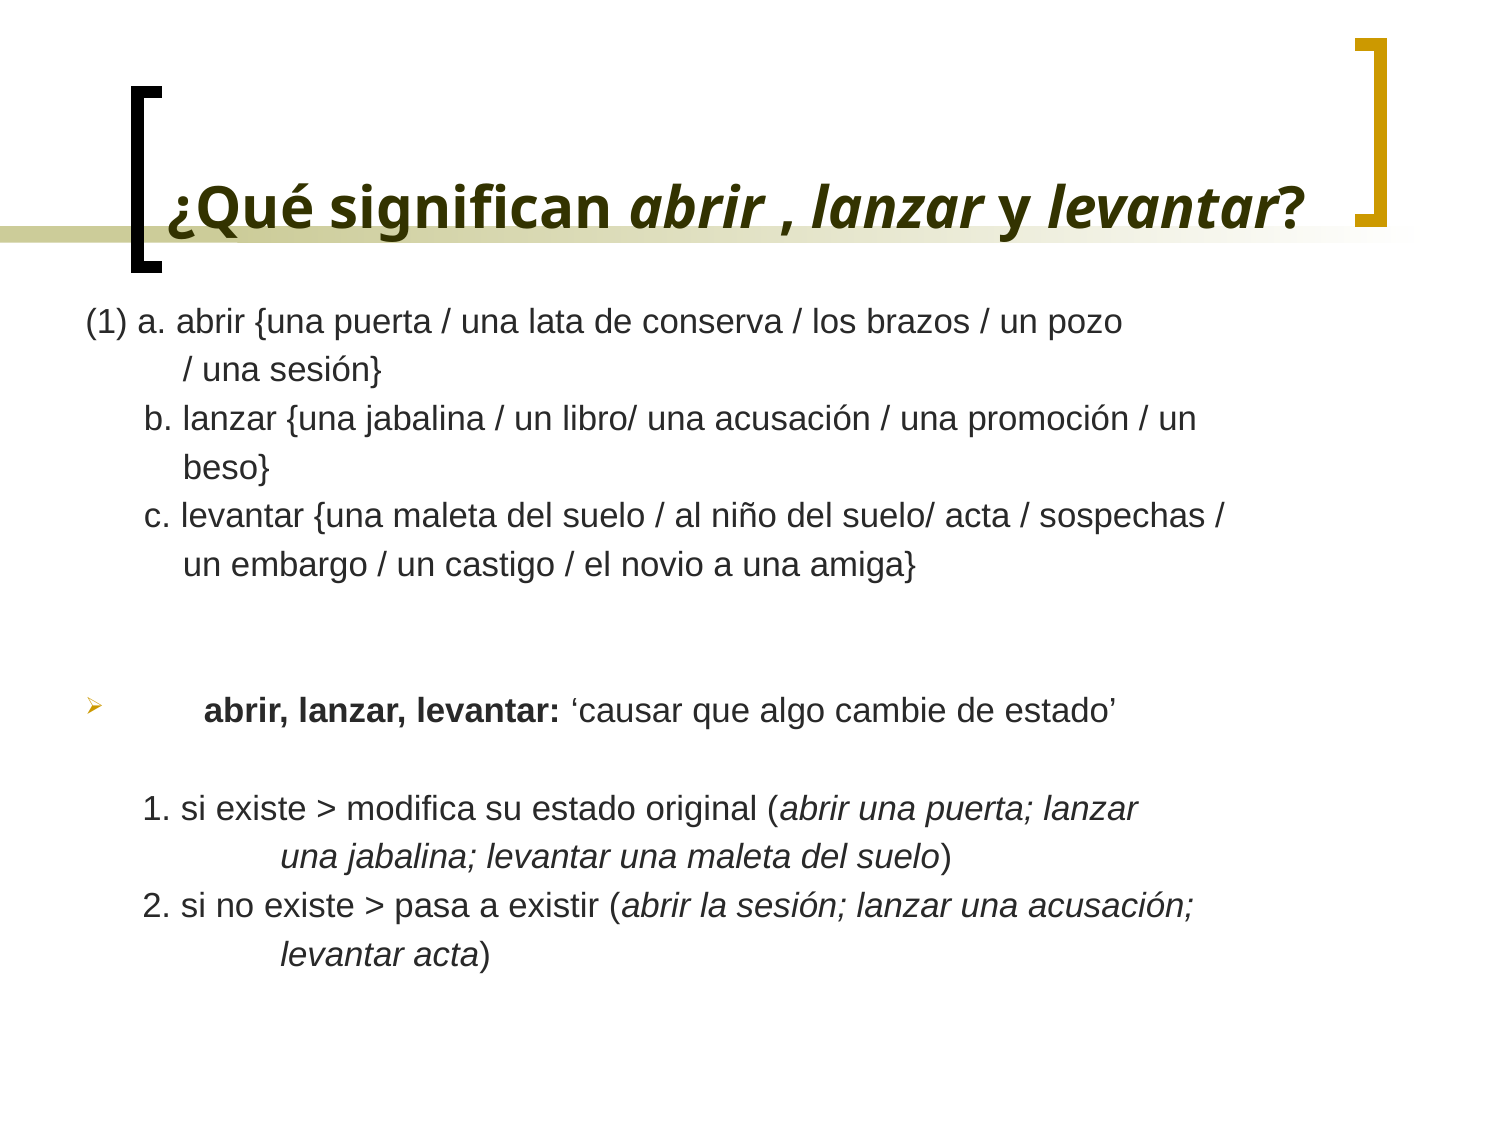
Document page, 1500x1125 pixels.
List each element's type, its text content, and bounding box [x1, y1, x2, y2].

title ¿Qué significan abrir , lanzar y levantar? [152, 15, 1328, 248]
list (1) a. abrir {una puerta / una lata de conserva / los brazos / un pozo / una sesión} b. lanzar {una jabalina / un libro/ una acusación / una promoción / un beso} c. levantar {una maleta del suelo / al niño del suelo/ acta / sospechas / un embargo / un castigo / el novio a una amiga} abrir, lanzar, levantar: ‘causar que algo cambie de estado’ 1. si existe > modifica su estado original (abrir una puerta; lanzar una jabalina; levantar una maleta del suelo) 2. si no existe > pasa a existir (abrir la sesión; lanzar una acusación; levantar acta) [70, 290, 1465, 1071]
